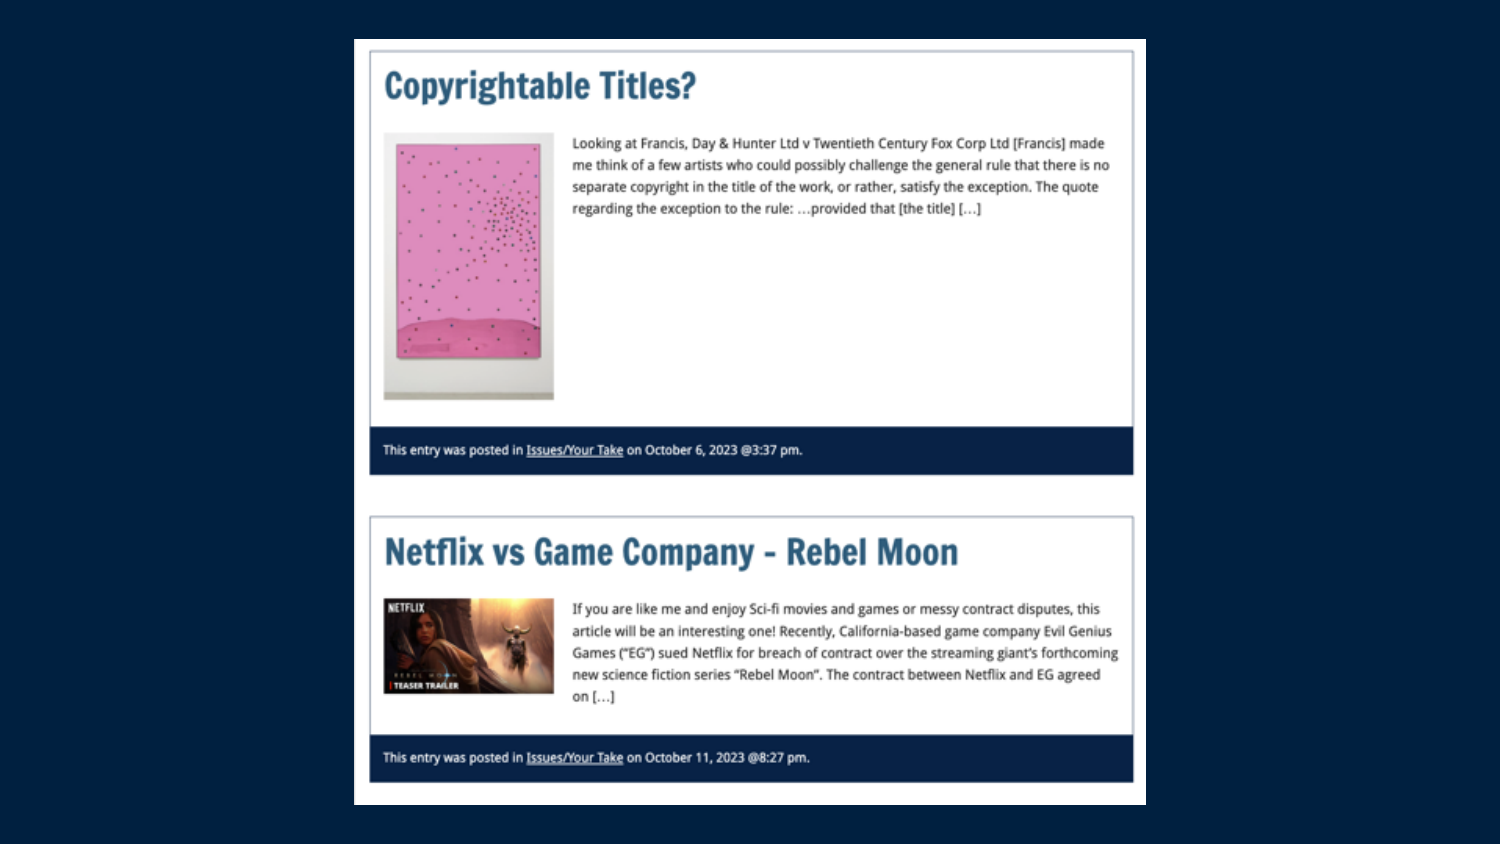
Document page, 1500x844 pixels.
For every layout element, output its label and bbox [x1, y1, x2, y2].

picture [354, 39, 1146, 805]
